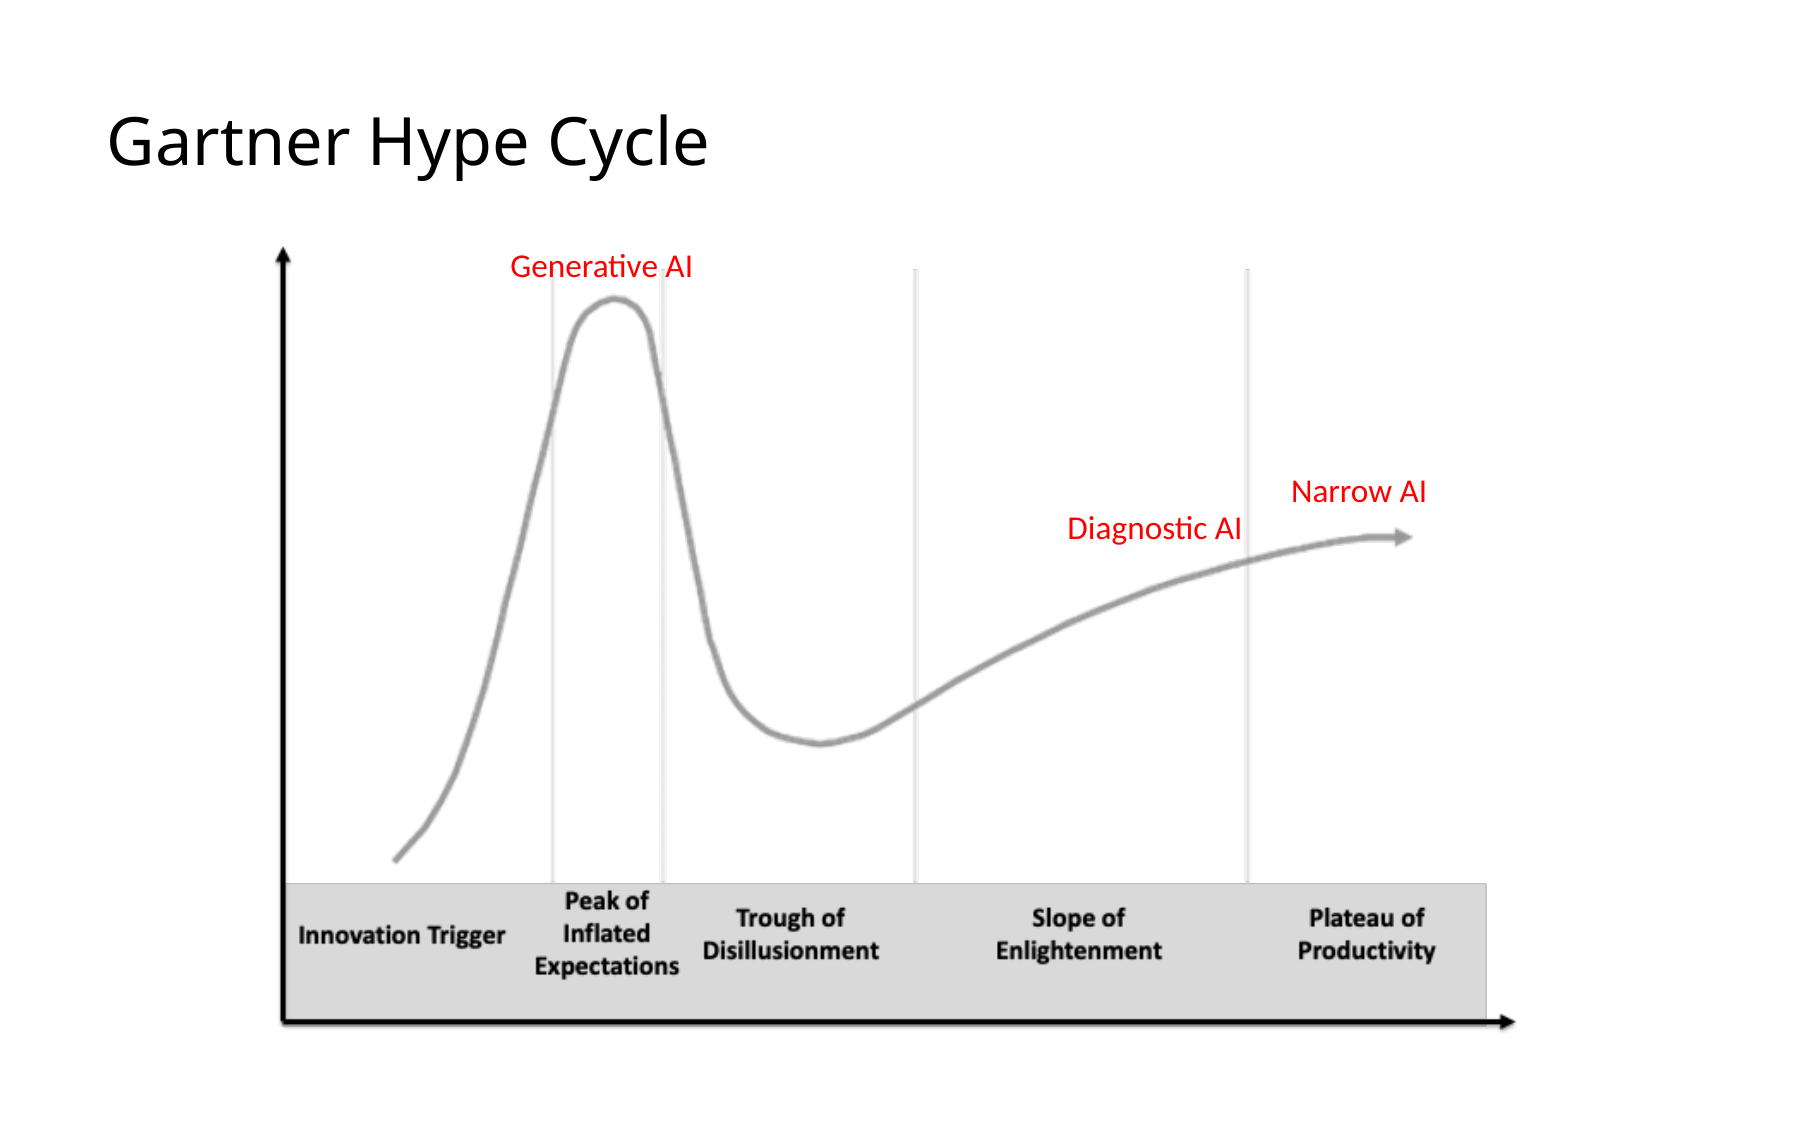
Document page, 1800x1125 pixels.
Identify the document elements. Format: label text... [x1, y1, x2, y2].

text_box Gartner Hype Cycle [91, 84, 1199, 193]
picture [262, 226, 1538, 1047]
